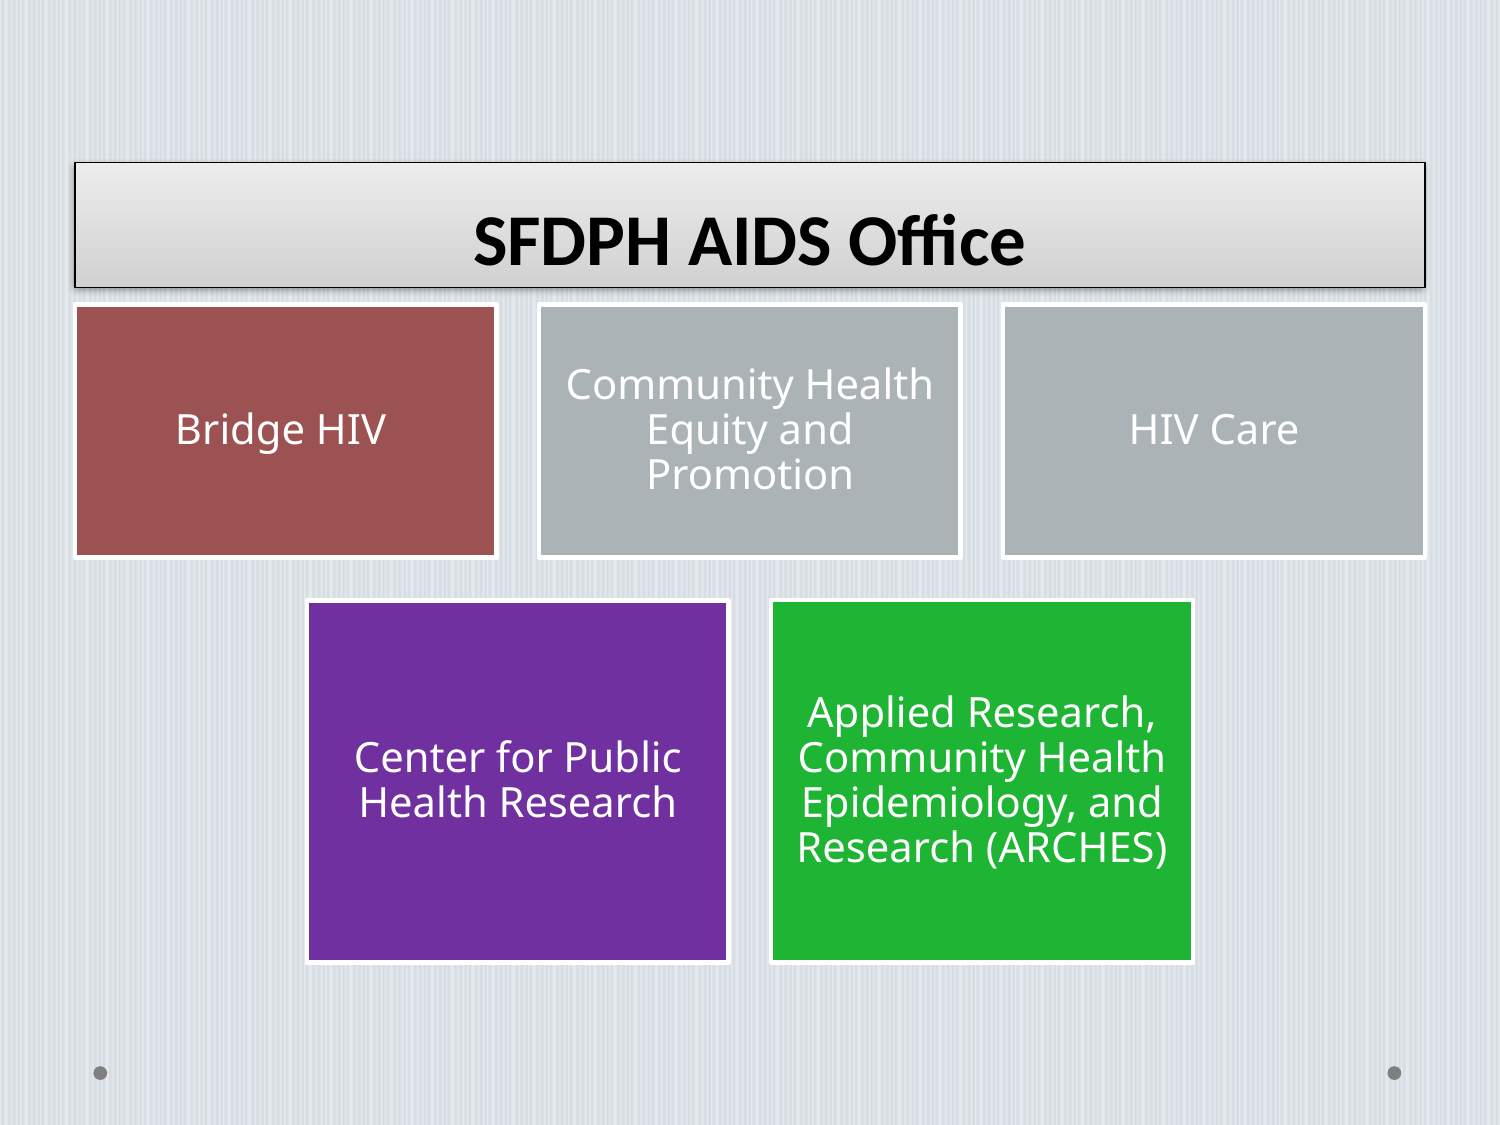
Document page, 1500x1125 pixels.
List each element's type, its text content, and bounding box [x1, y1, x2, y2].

title SFDPH AIDS Office [74, 162, 1426, 262]
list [74, 262, 1426, 1006]
